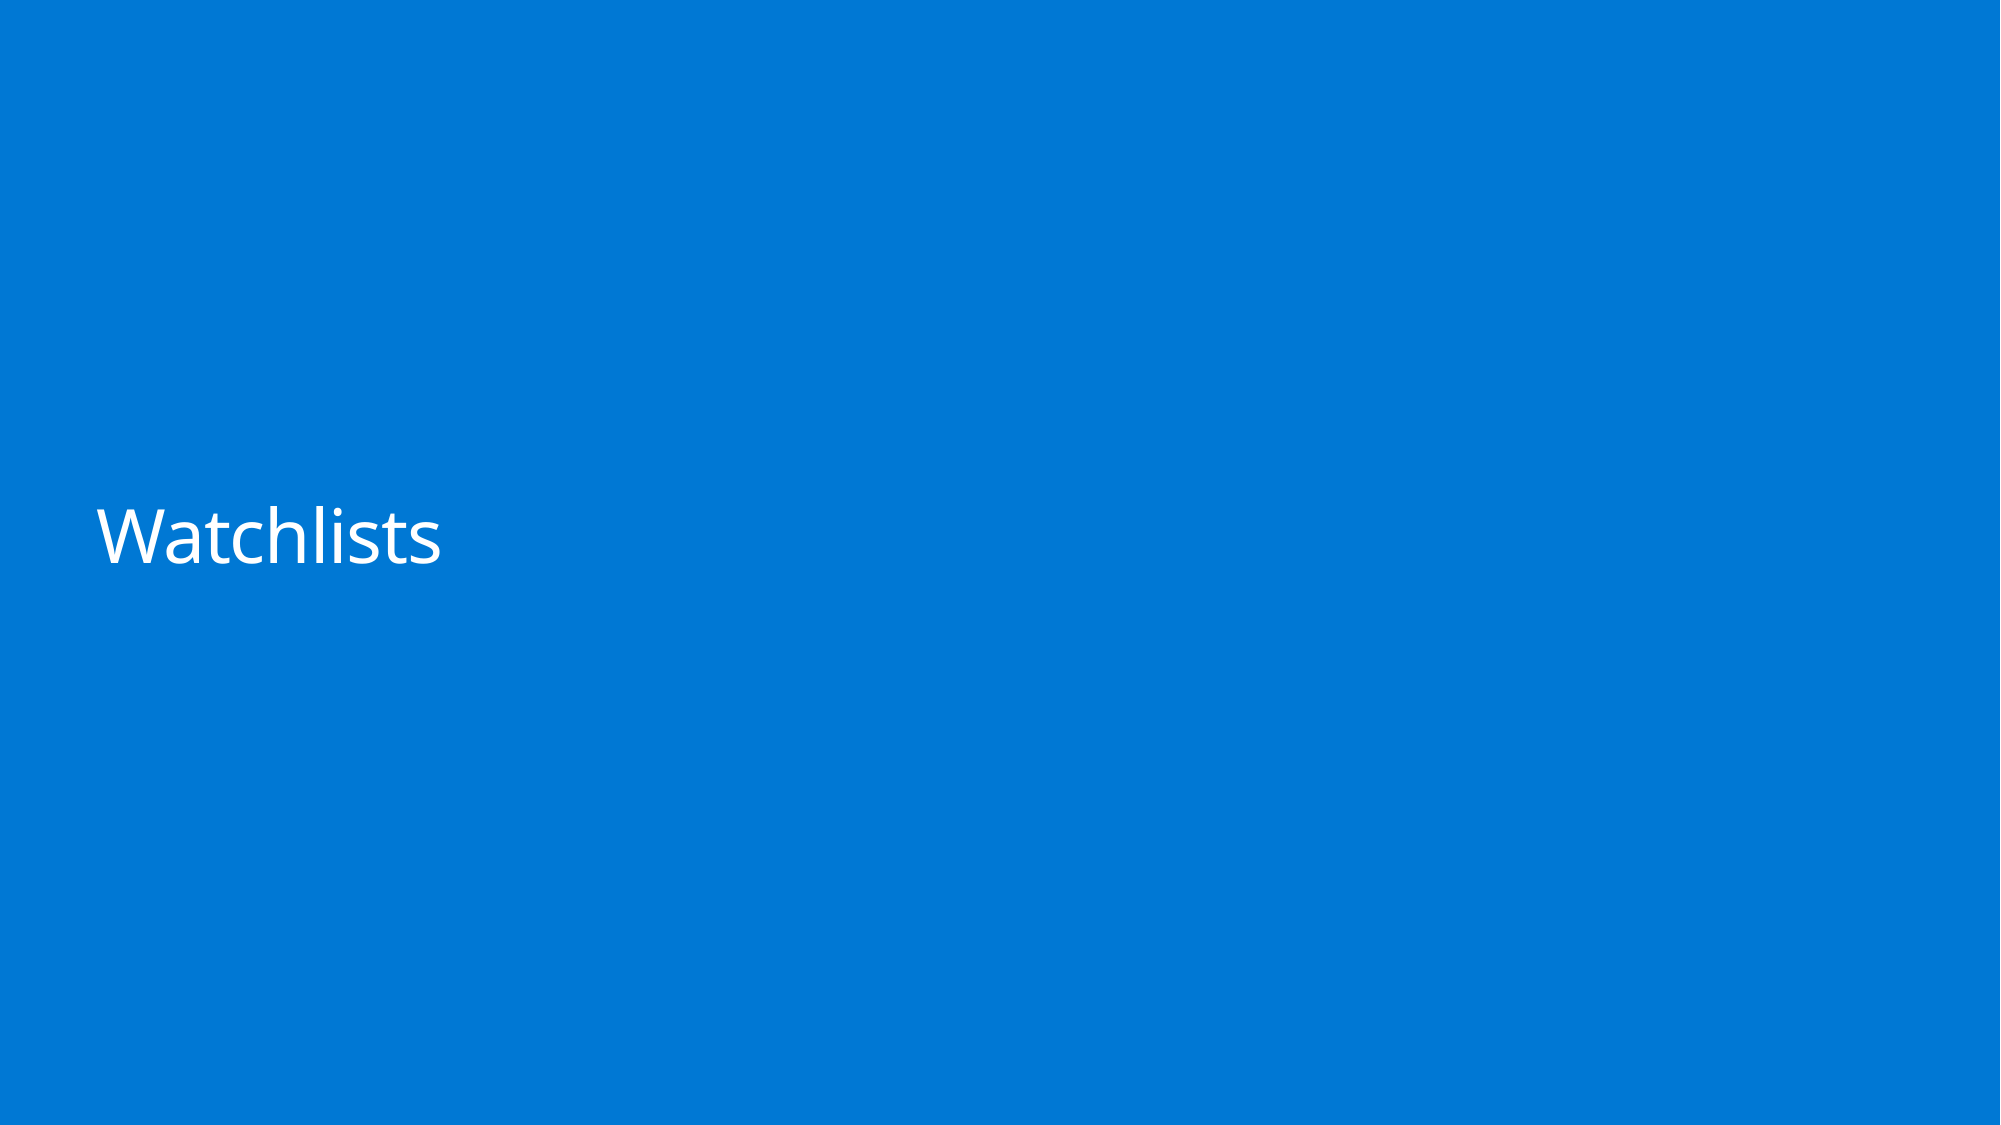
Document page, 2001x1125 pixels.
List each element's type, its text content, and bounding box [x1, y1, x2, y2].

title Watchlists [96, 498, 1596, 580]
